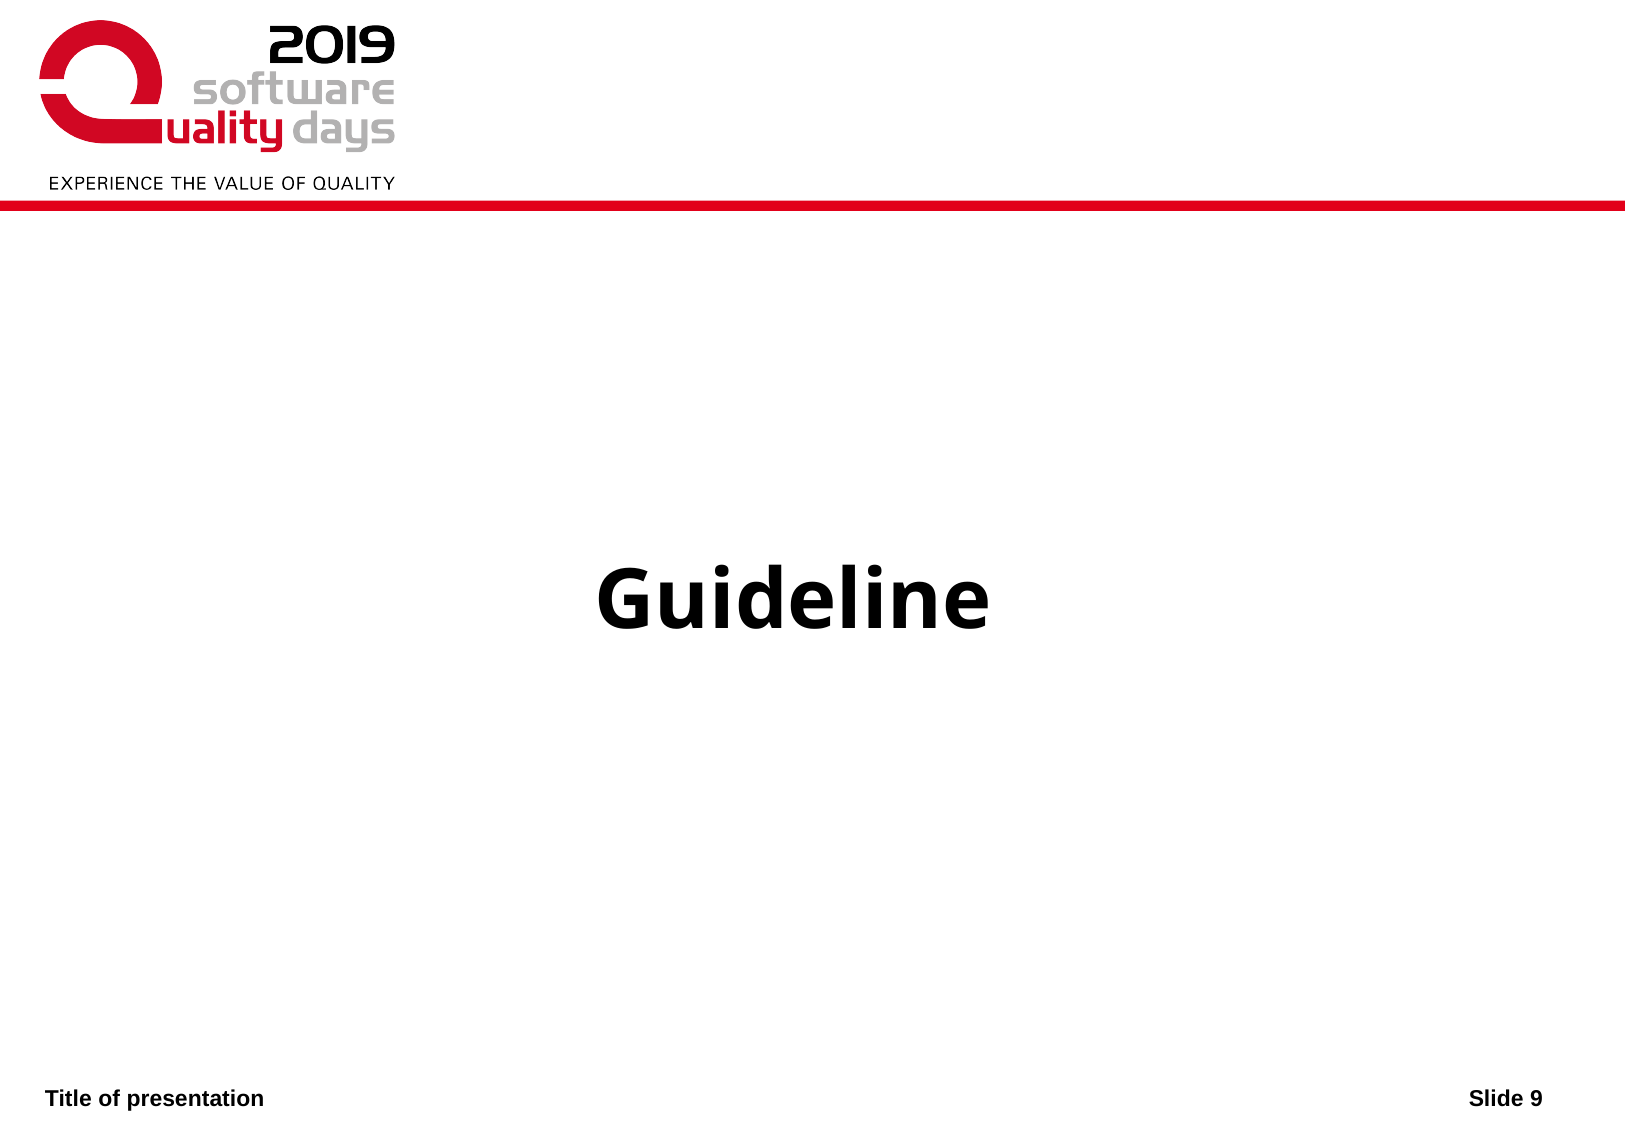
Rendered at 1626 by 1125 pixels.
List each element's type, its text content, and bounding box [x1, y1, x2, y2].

title Guideline [42, 252, 1545, 646]
slide_number Slide 9 [1462, 1070, 1606, 1125]
picture [39, 20, 399, 190]
